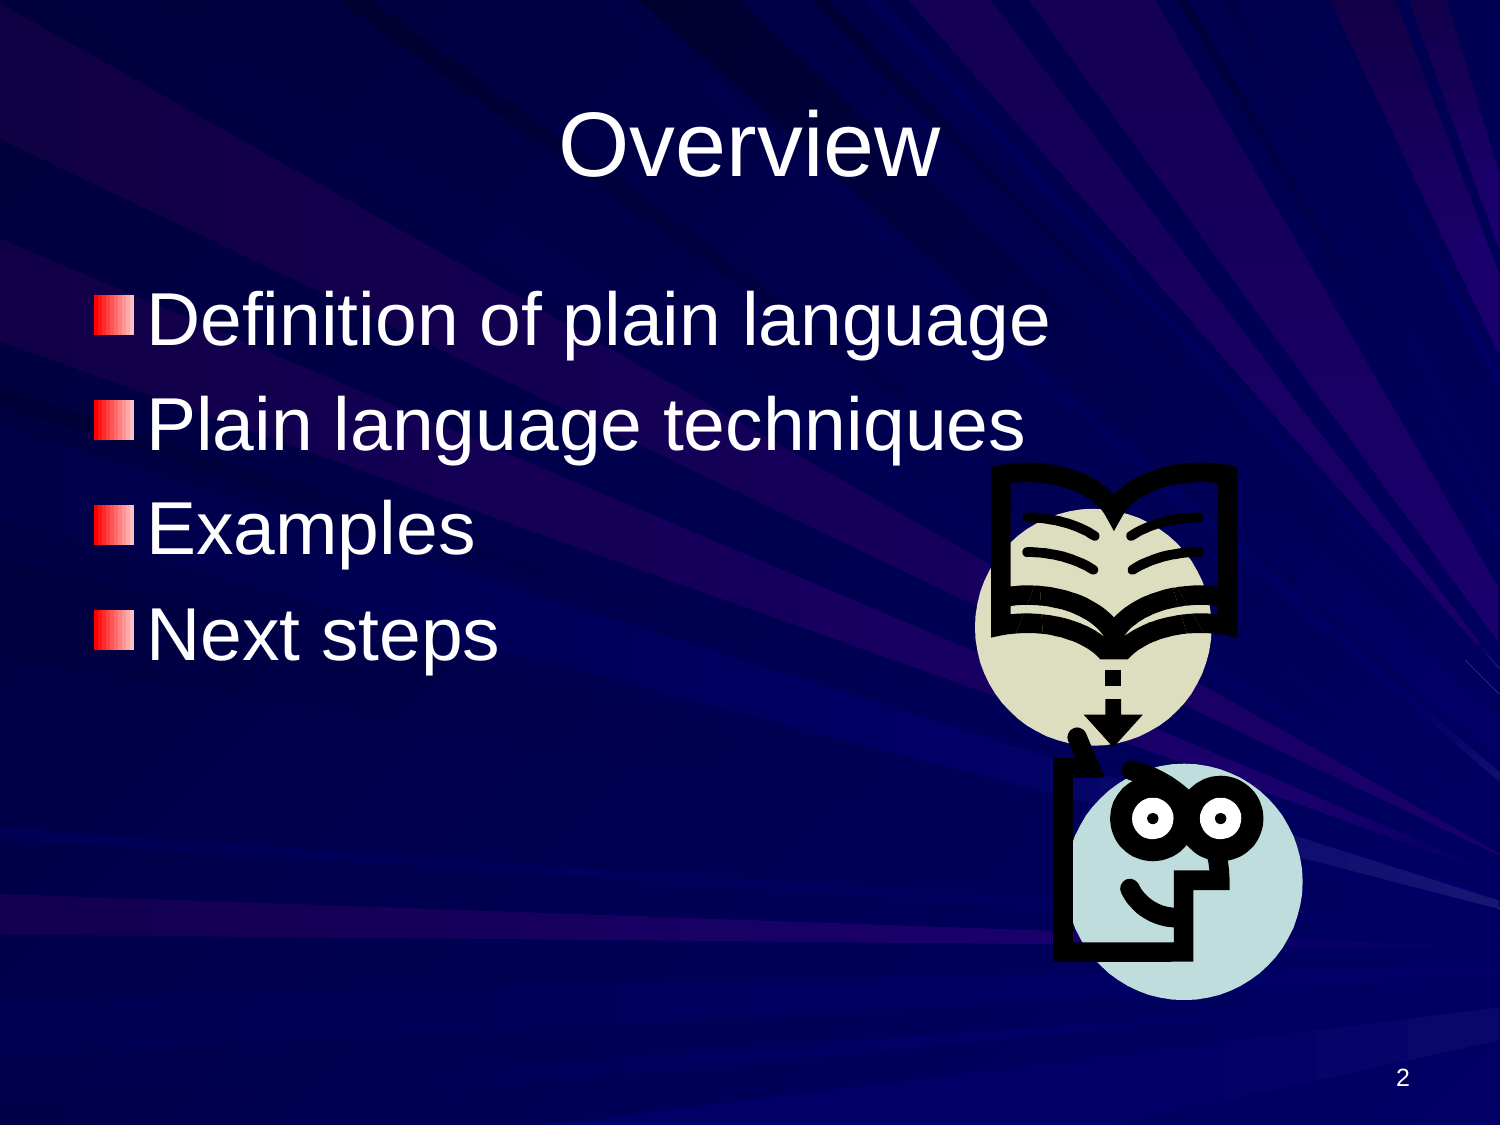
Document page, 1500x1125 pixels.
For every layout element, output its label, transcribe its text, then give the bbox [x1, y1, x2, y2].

title Overview [74, 45, 1426, 234]
list Definition of plain language Plain language techniques Examples Next steps [74, 262, 1426, 1006]
picture [90, 501, 138, 549]
picture [90, 291, 138, 339]
picture [90, 606, 138, 654]
slide_number 2 [1074, 1024, 1425, 1100]
picture [90, 396, 138, 444]
picture [974, 462, 1303, 1001]
